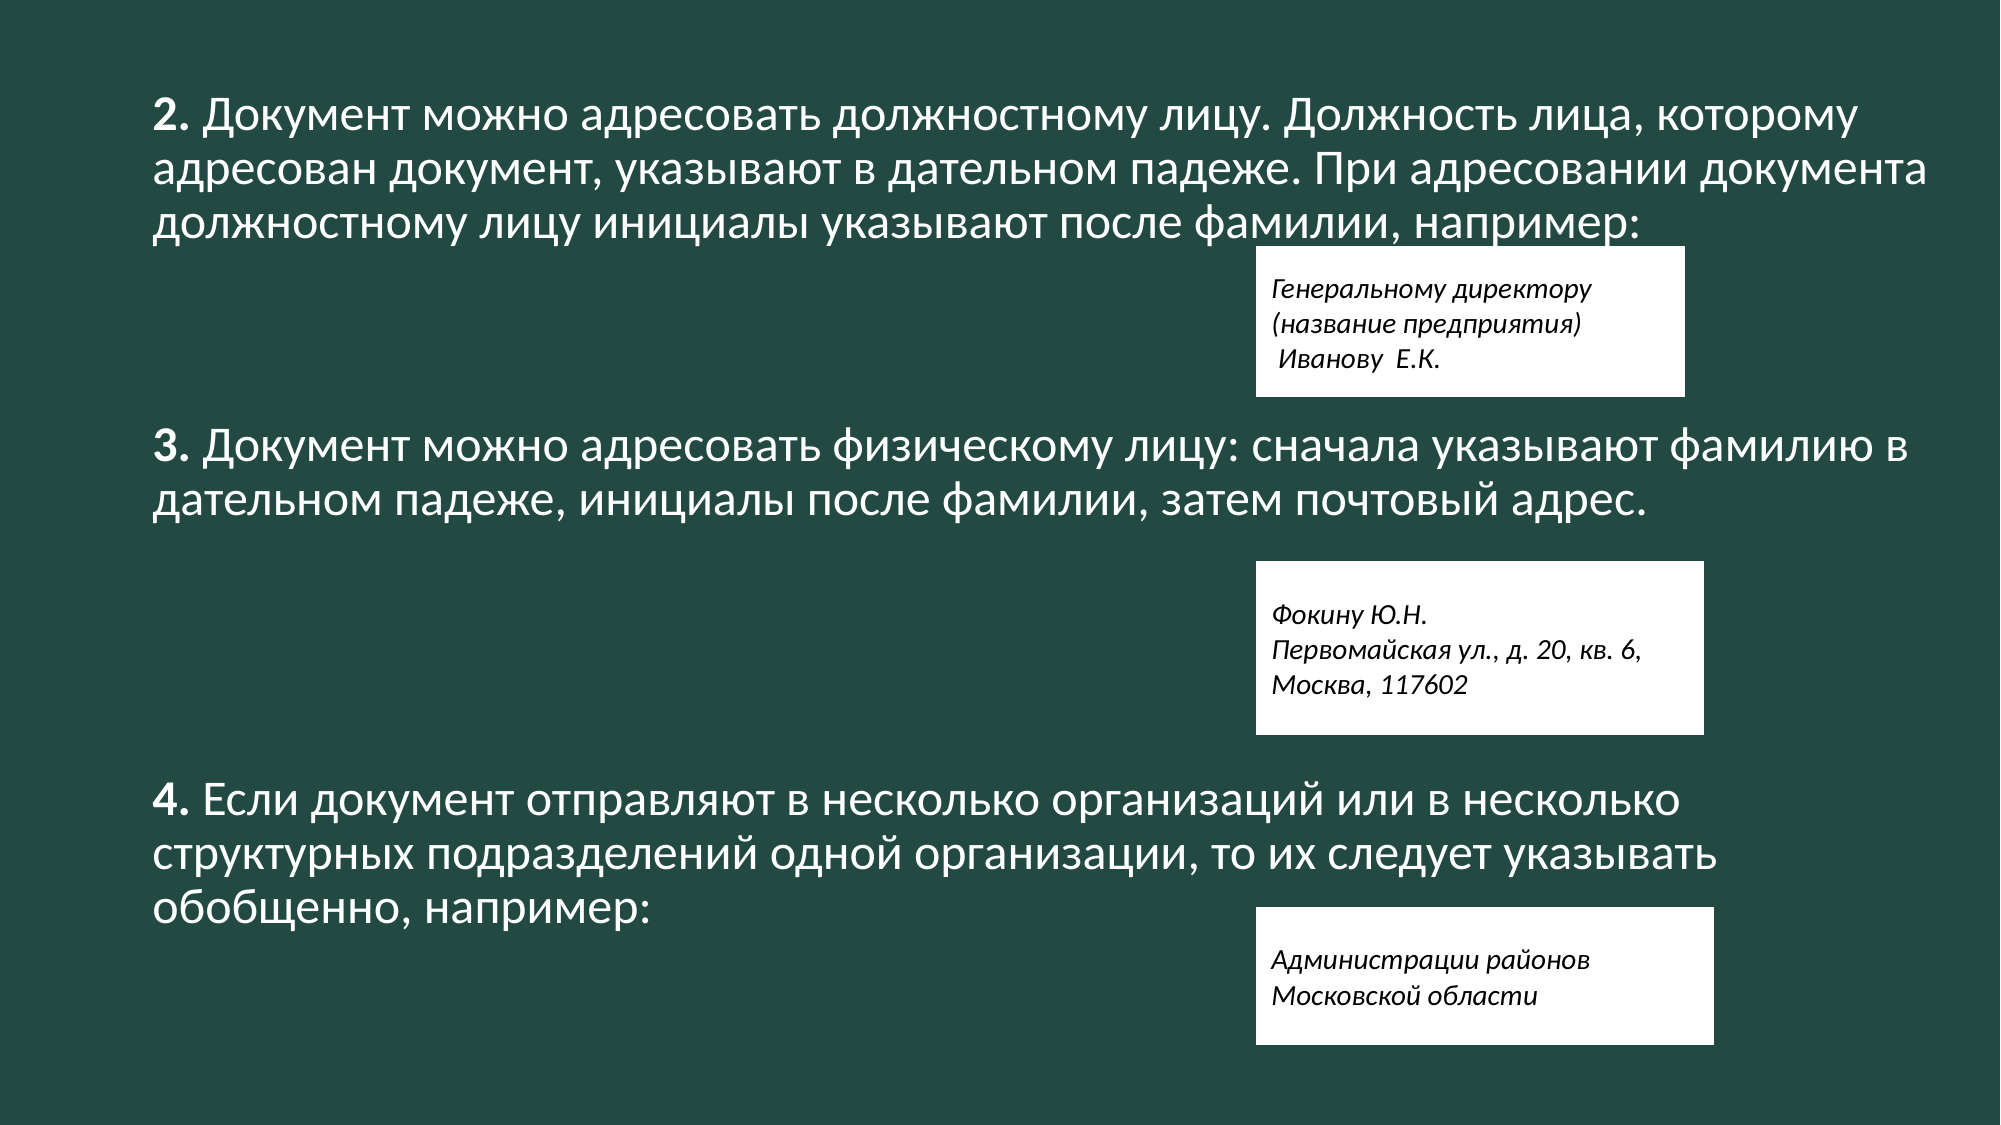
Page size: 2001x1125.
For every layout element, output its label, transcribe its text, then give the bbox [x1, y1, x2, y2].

title 2. Документ можно адресовать должностному лицу. Должность лица, которому адресован документ, указывают в дательном падеже. При адресовании документа должностному лицу инициалы указывают после фамилии, например: [137, 59, 1953, 278]
list 3. Документ можно адресовать физическому лицу: сначала указывают фамилию в дательном падеже, инициалы после фамилии, затем почтовый адрес. 4. Если документ отправляют в несколько организаций или в несколько структурных подразделений одной организации, то их следует указывать обобщенно, например: [137, 411, 1953, 1125]
text_box Генеральному директору (название предприятия) Иванову Е.К. [1256, 246, 1685, 397]
text_box Администрации районов Московской области [1256, 907, 1714, 1045]
text_box Фокину Ю.Н. Первомайская ул., д. 20, кв. 6, Москва, 117602 [1256, 561, 1704, 735]
